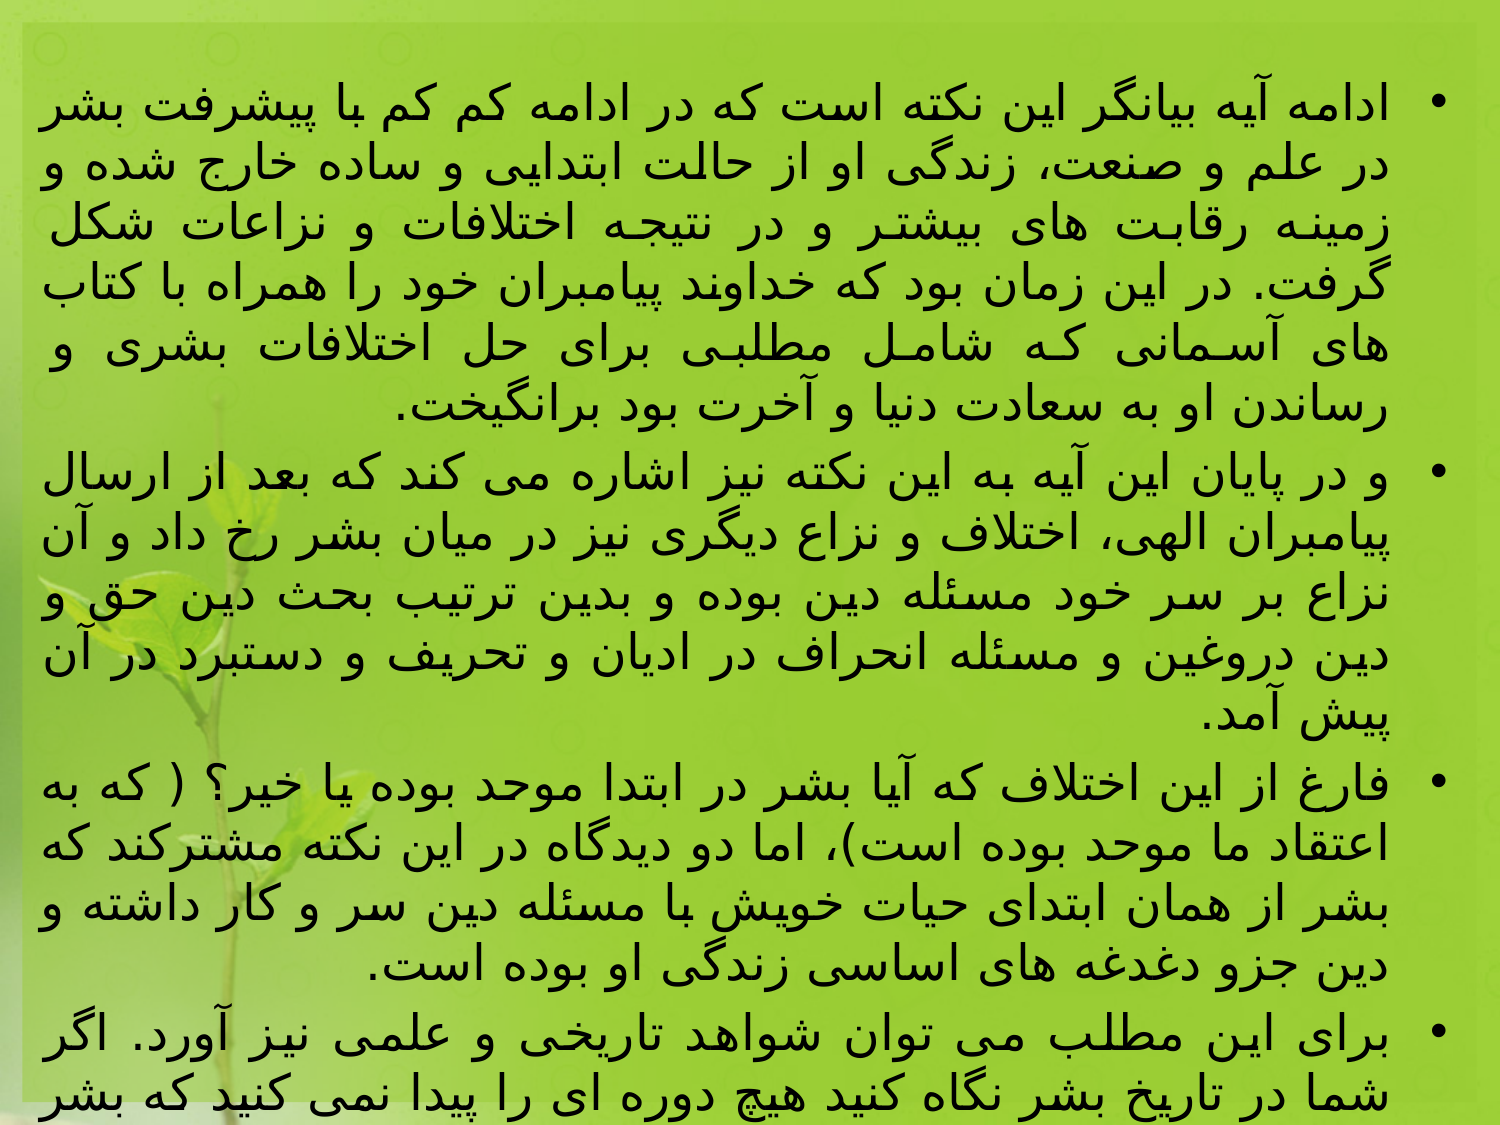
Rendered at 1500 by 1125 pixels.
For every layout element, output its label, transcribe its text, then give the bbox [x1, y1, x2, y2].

picture [0, 0, 1500, 1125]
list ادامه آیه بیانگر این نکته است که در ادامه کم کم با پیشرفت بشر در علم و صنعت، زندگی او از حالت ابتدایی و ساده خارج شده و زمینه رقابت های بیشتر و در نتیجه اختلافات و نزاعات شکل گرفت. در این زمان بود که خداوند پیامبران خود را همراه با کتاب های آسمانی که شامل مطلبی برای حل اختلافات بشری و رساندن او به سعادت دنیا و آخرت بود برانگیخت. و در پایان این آیه به این نکته نیز اشاره می کند که بعد از ارسال پیامبران الهی، اختلاف و نزاع دیگری نیز در میان بشر رخ داد و آن نزاع بر سر خود مسئله دین بوده و بدین ترتیب بحث دین حق و دین دروغین و مسئله انحراف در ادیان و تحریف و دستبرد در آن پیش آمد. فارغ از این اختلاف که آیا بشر در ابتدا موحد بوده یا خیر؟ ( که به اعتقاد ما موحد بوده است)، اما دو دیدگاه در این نکته مشترکند که بشر از همان ابتدای حیات خویش با مسئله دین سر و کار داشته و دین جزو دغدغه های اساسی زندگی او بوده است. برای این مطلب می توان شواهد تاریخی و علمی نیز آورد. اگر شما در تاریخ بشر نگاه کنید هیچ دوره ای را پیدا نمی کنید که بشر فارغ از مسئله دین بوده باشد. علاوه بر این مطلب در حفاری های باستان شناسان آثاری از زندگی انسان های ابتدایی به دست آمده که نشان از وجود دین و مذهب در بین آن ها دارد. مثلا معابدی که کشف شده یا این مطلب که آن ها در قبور مردگان خود لوازم و مایحتاج زندگی می گذاشتند که بیانگر اعتقاد آنان به حیات پس از مرگ است. [24, 62, 1463, 1113]
